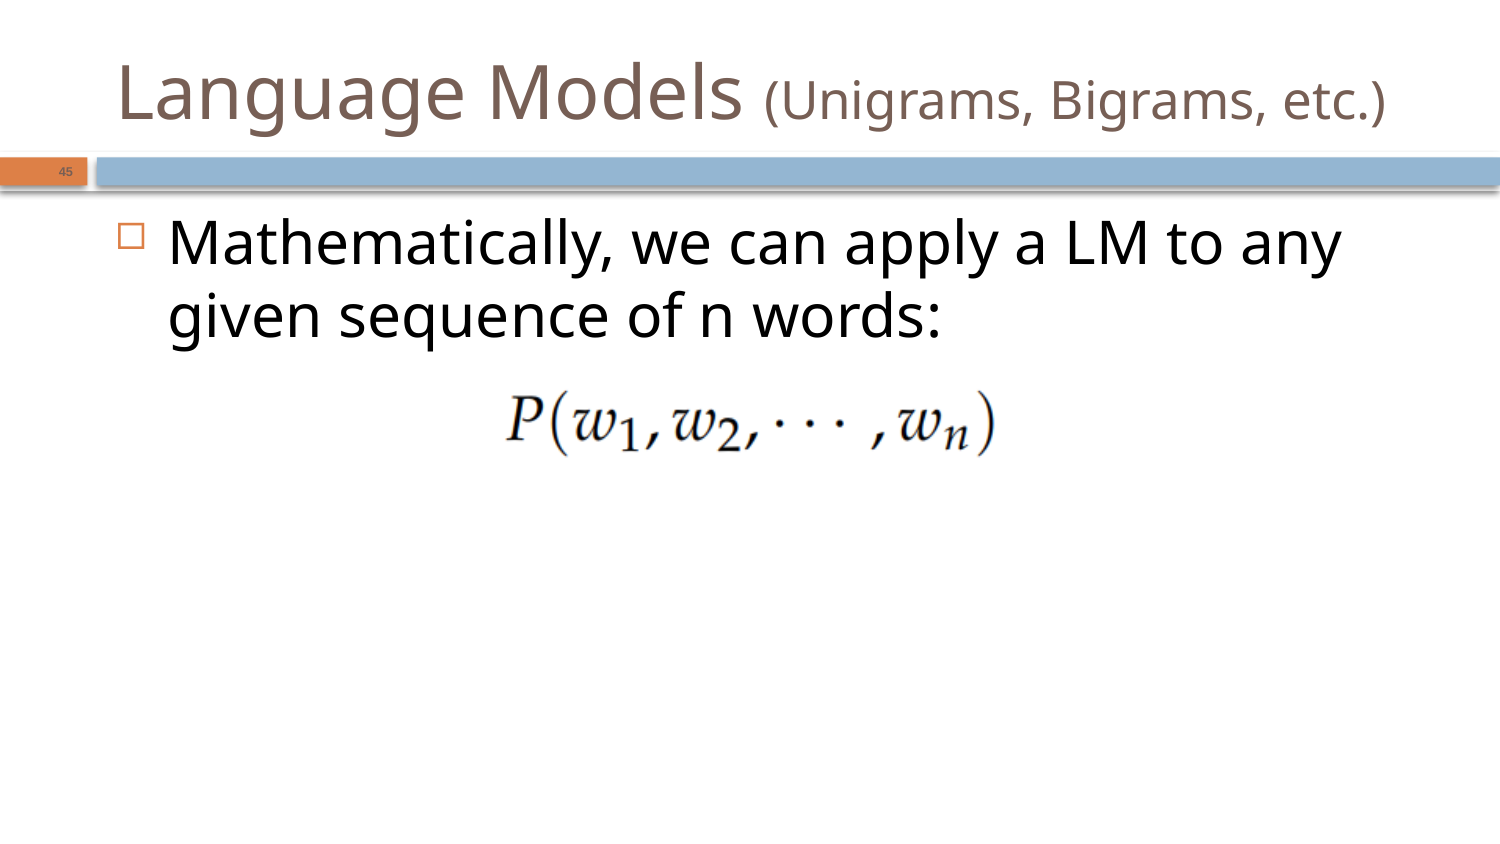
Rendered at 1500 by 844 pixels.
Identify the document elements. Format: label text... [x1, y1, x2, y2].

slide_number 45 [0, 156, 88, 187]
list Mathematically, we can apply a LM to any given sequence of n words: [100, 196, 1438, 750]
title Language Models (Unigrams, Bigrams, etc.) [100, 28, 1438, 150]
picture [493, 369, 1007, 475]
